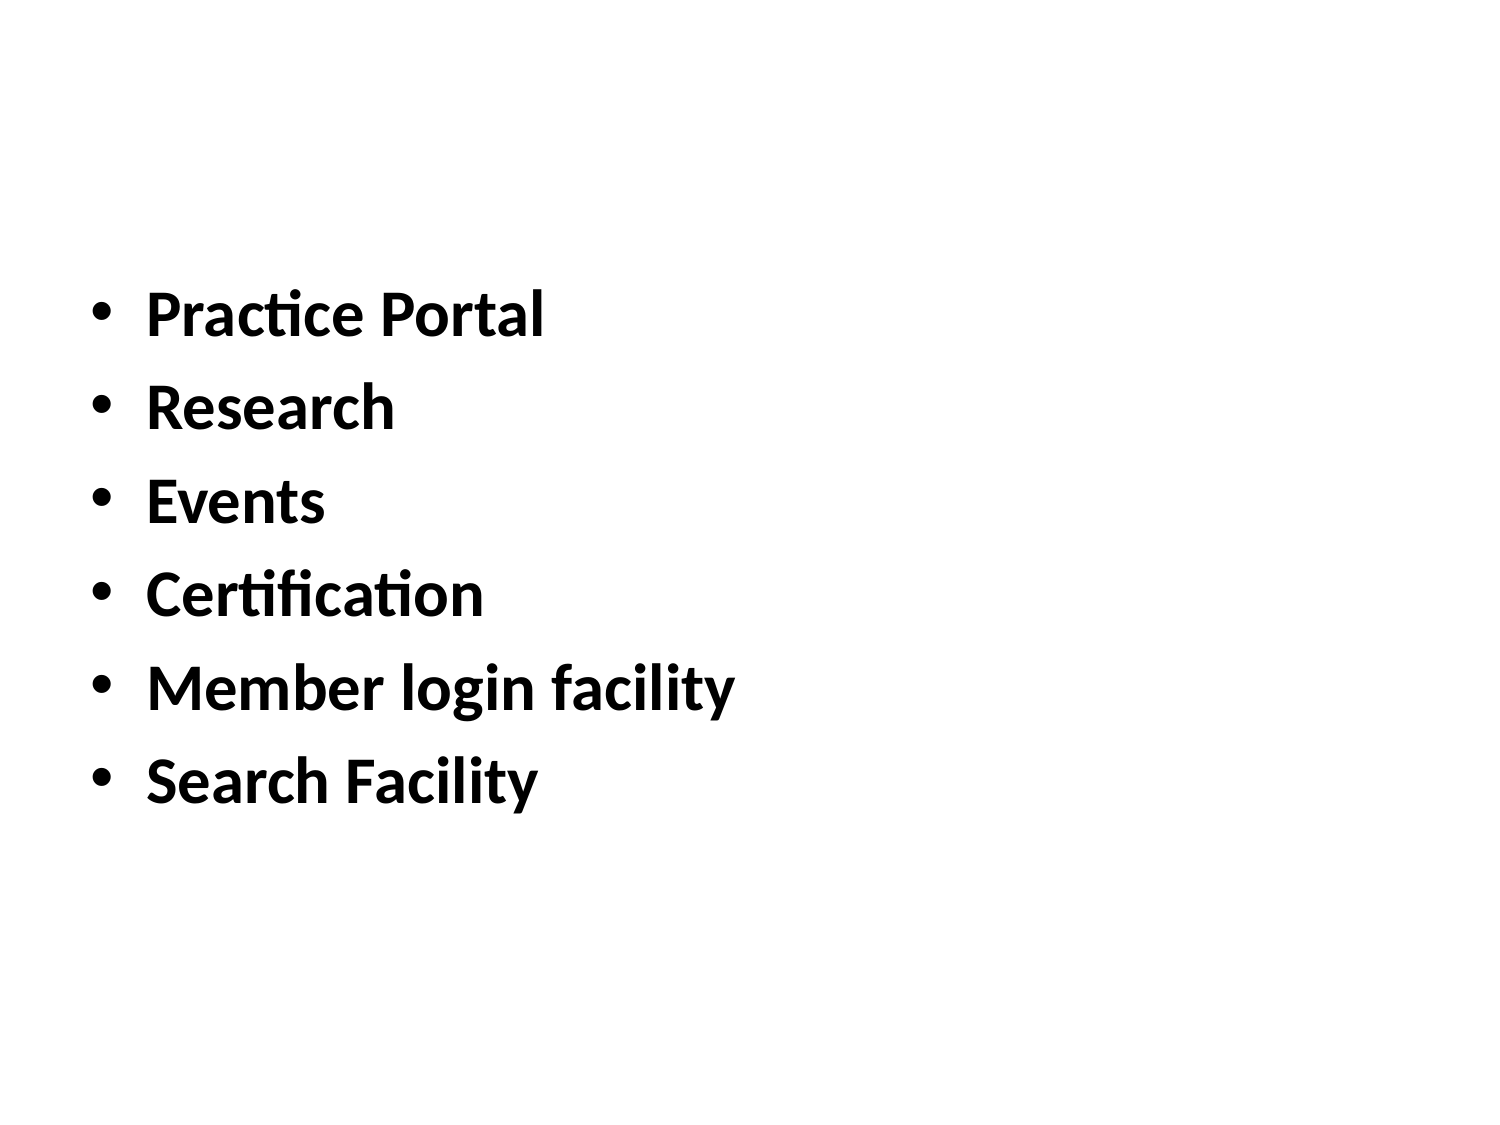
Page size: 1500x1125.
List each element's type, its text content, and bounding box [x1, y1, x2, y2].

list Practice Portal Research Events Certification Member login facility Search Facility [75, 262, 1425, 1005]
